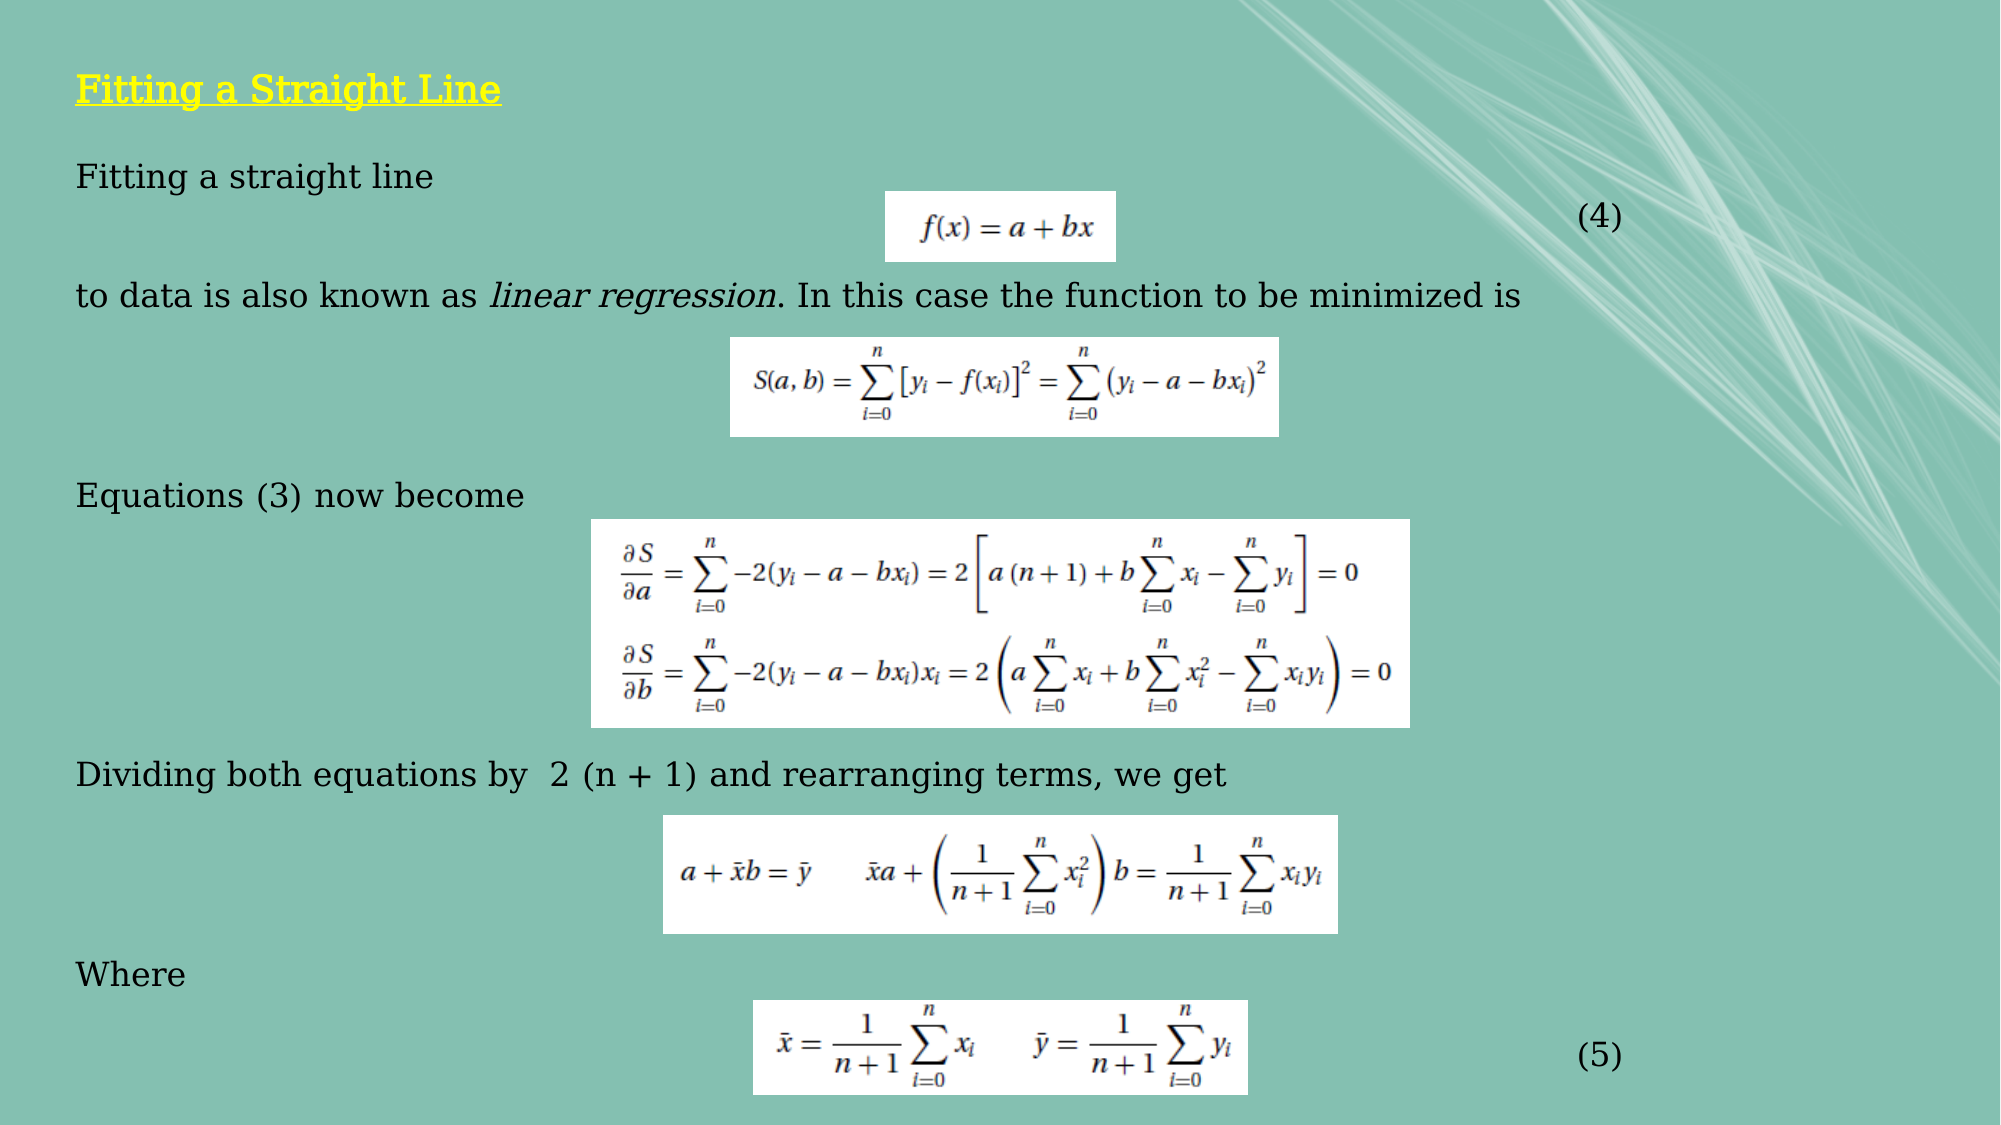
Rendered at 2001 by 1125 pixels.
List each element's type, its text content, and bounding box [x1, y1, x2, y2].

picture [591, 519, 1410, 728]
picture [753, 1000, 1248, 1095]
text_box Fitting a Straight Line Fitting a straight line (4) to data is also known as linear regression. In this case the function to be minimized is Equations (3) now become Dividing both equations by 2 (n + 1) and rearranging terms, we get Where (5) [60, 57, 1941, 1081]
picture [885, 191, 1116, 262]
picture [730, 337, 1279, 437]
picture [663, 815, 1338, 934]
